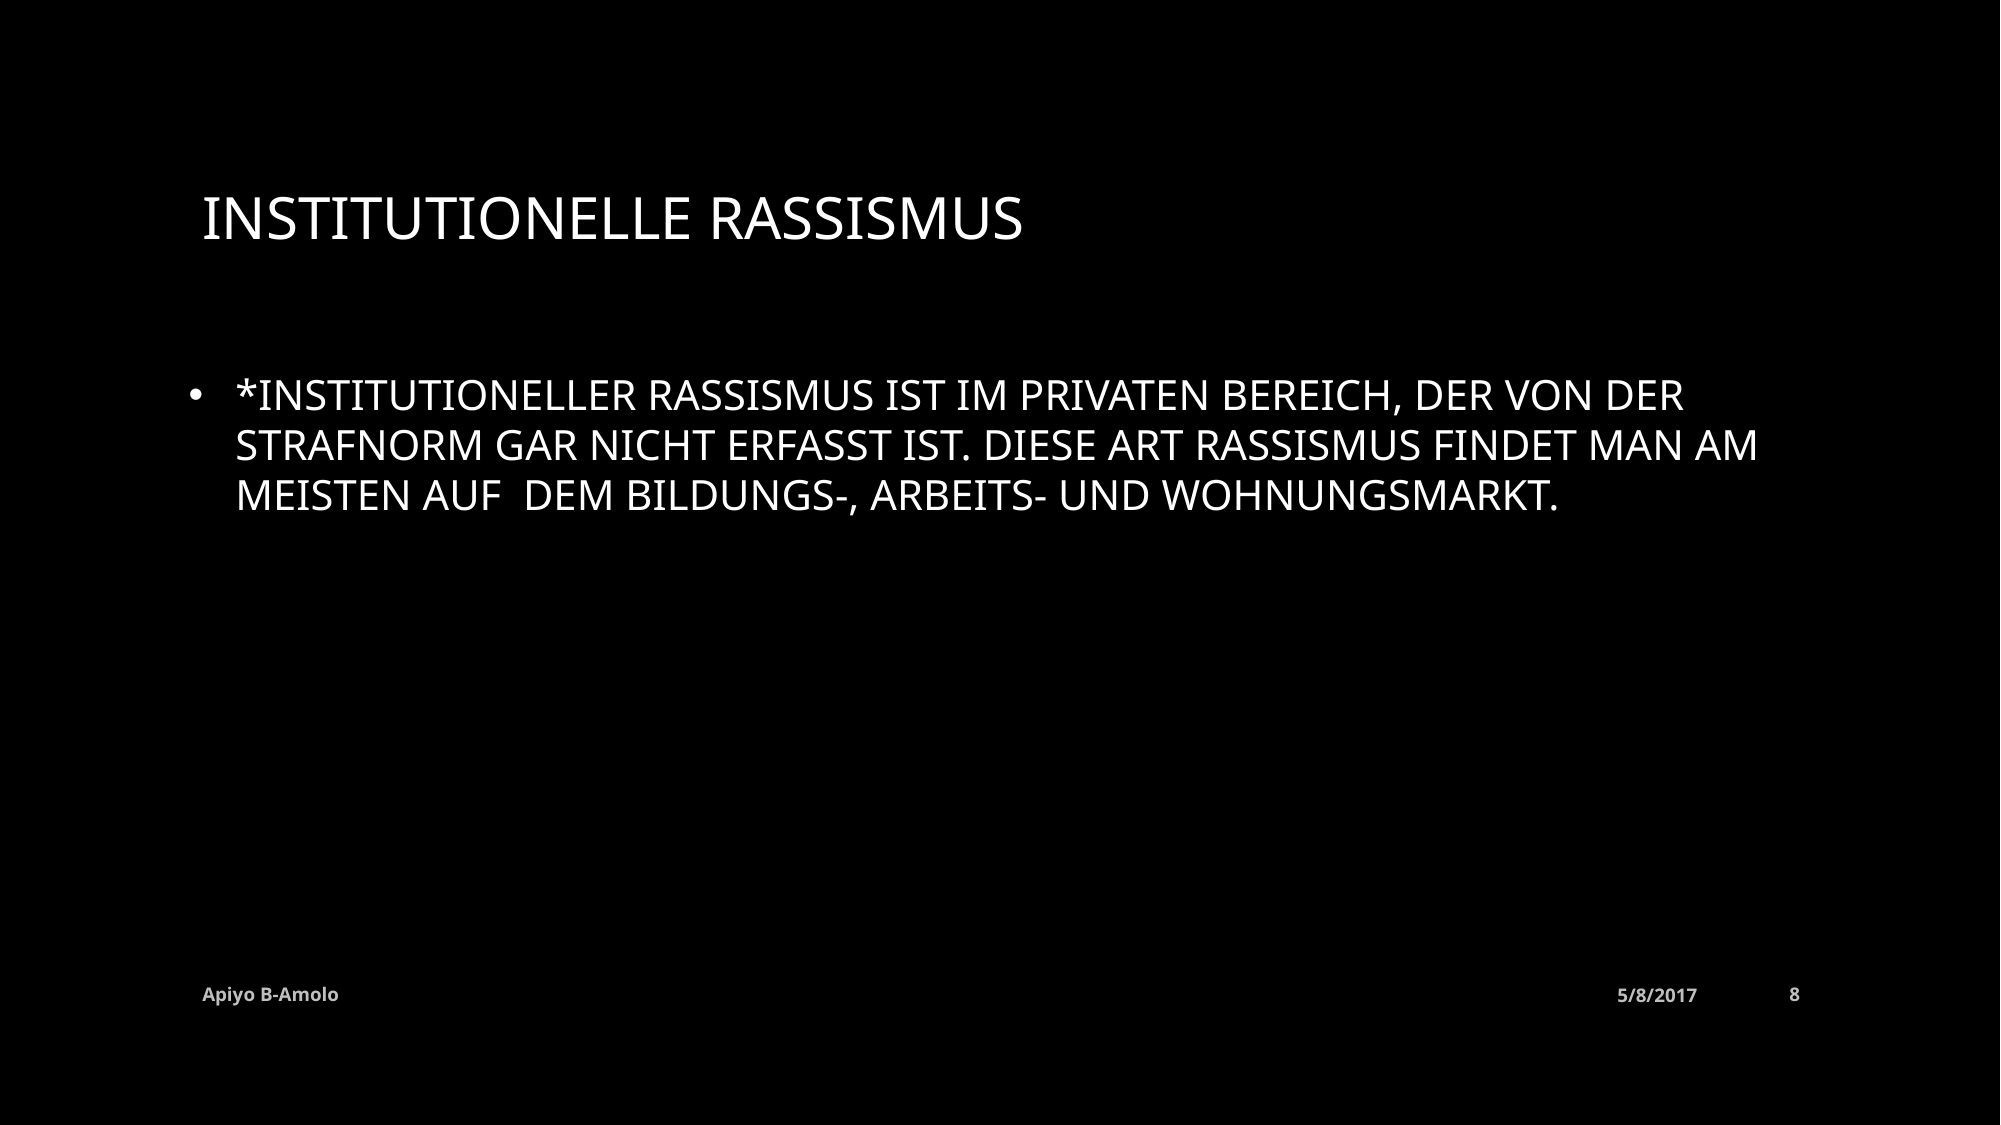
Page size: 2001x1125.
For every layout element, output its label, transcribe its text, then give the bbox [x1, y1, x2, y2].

footer Apiyo B-Amolo [187, 965, 1425, 1025]
title Institutionelle Rassismus [187, 99, 1813, 413]
list *Institutioneller Rassismus ist im privaten Bereich, der von der Strafnorm gar nicht erfasst ist. Diese Art Rassismus findet man am meisten auf dem Bildungs-, Arbeits- und Wohnungsmarkt. [173, 315, 1799, 829]
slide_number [1449, 965, 1713, 1025]
slide_number 8 [1724, 965, 1816, 1025]
